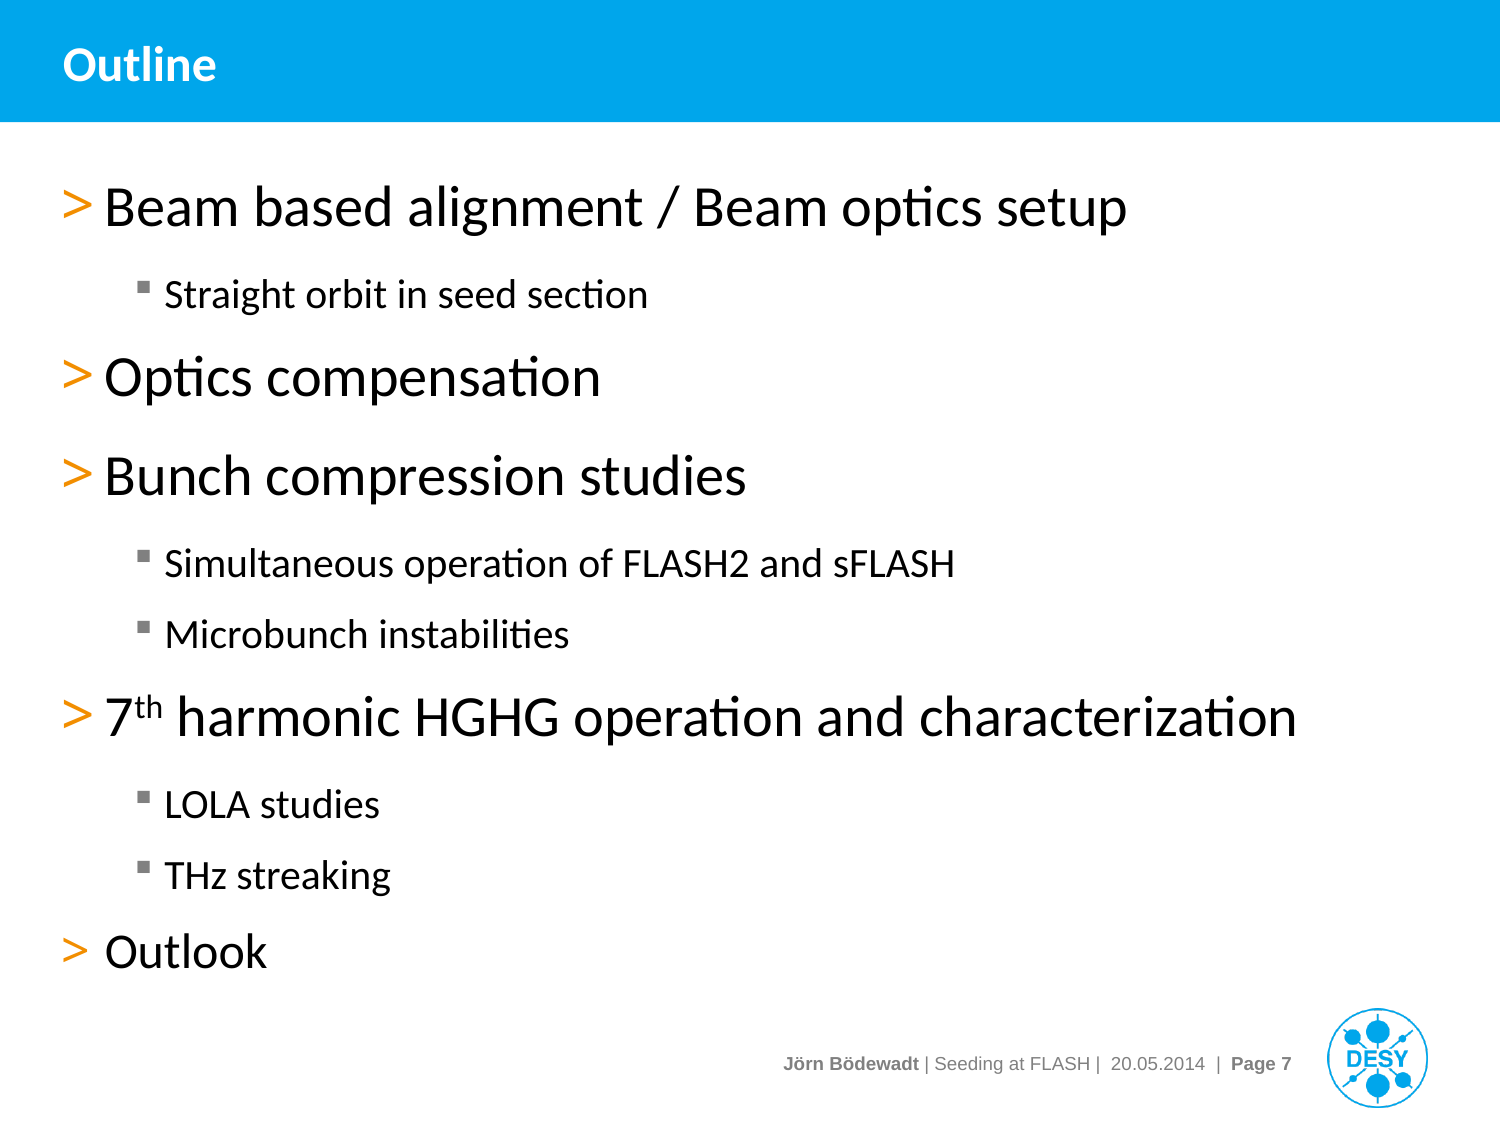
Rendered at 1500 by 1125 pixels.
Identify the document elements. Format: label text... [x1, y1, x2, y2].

picture [1327, 1008, 1368, 1049]
picture [1327, 1068, 1365, 1108]
list Beam based alignment / Beam optics setup Straight orbit in seed section Optics compensation Bunch compression studies Simultaneous operation of FLASH2 and sFLASH Microbunch instabilities 7th harmonic HGHG operation and characterization LOLA studies THz streaking Outlook [46, 160, 1444, 947]
picture [1387, 1008, 1428, 1046]
picture [1391, 1071, 1428, 1108]
title Outline [47, 16, 1446, 107]
picture [1330, 1011, 1426, 1106]
